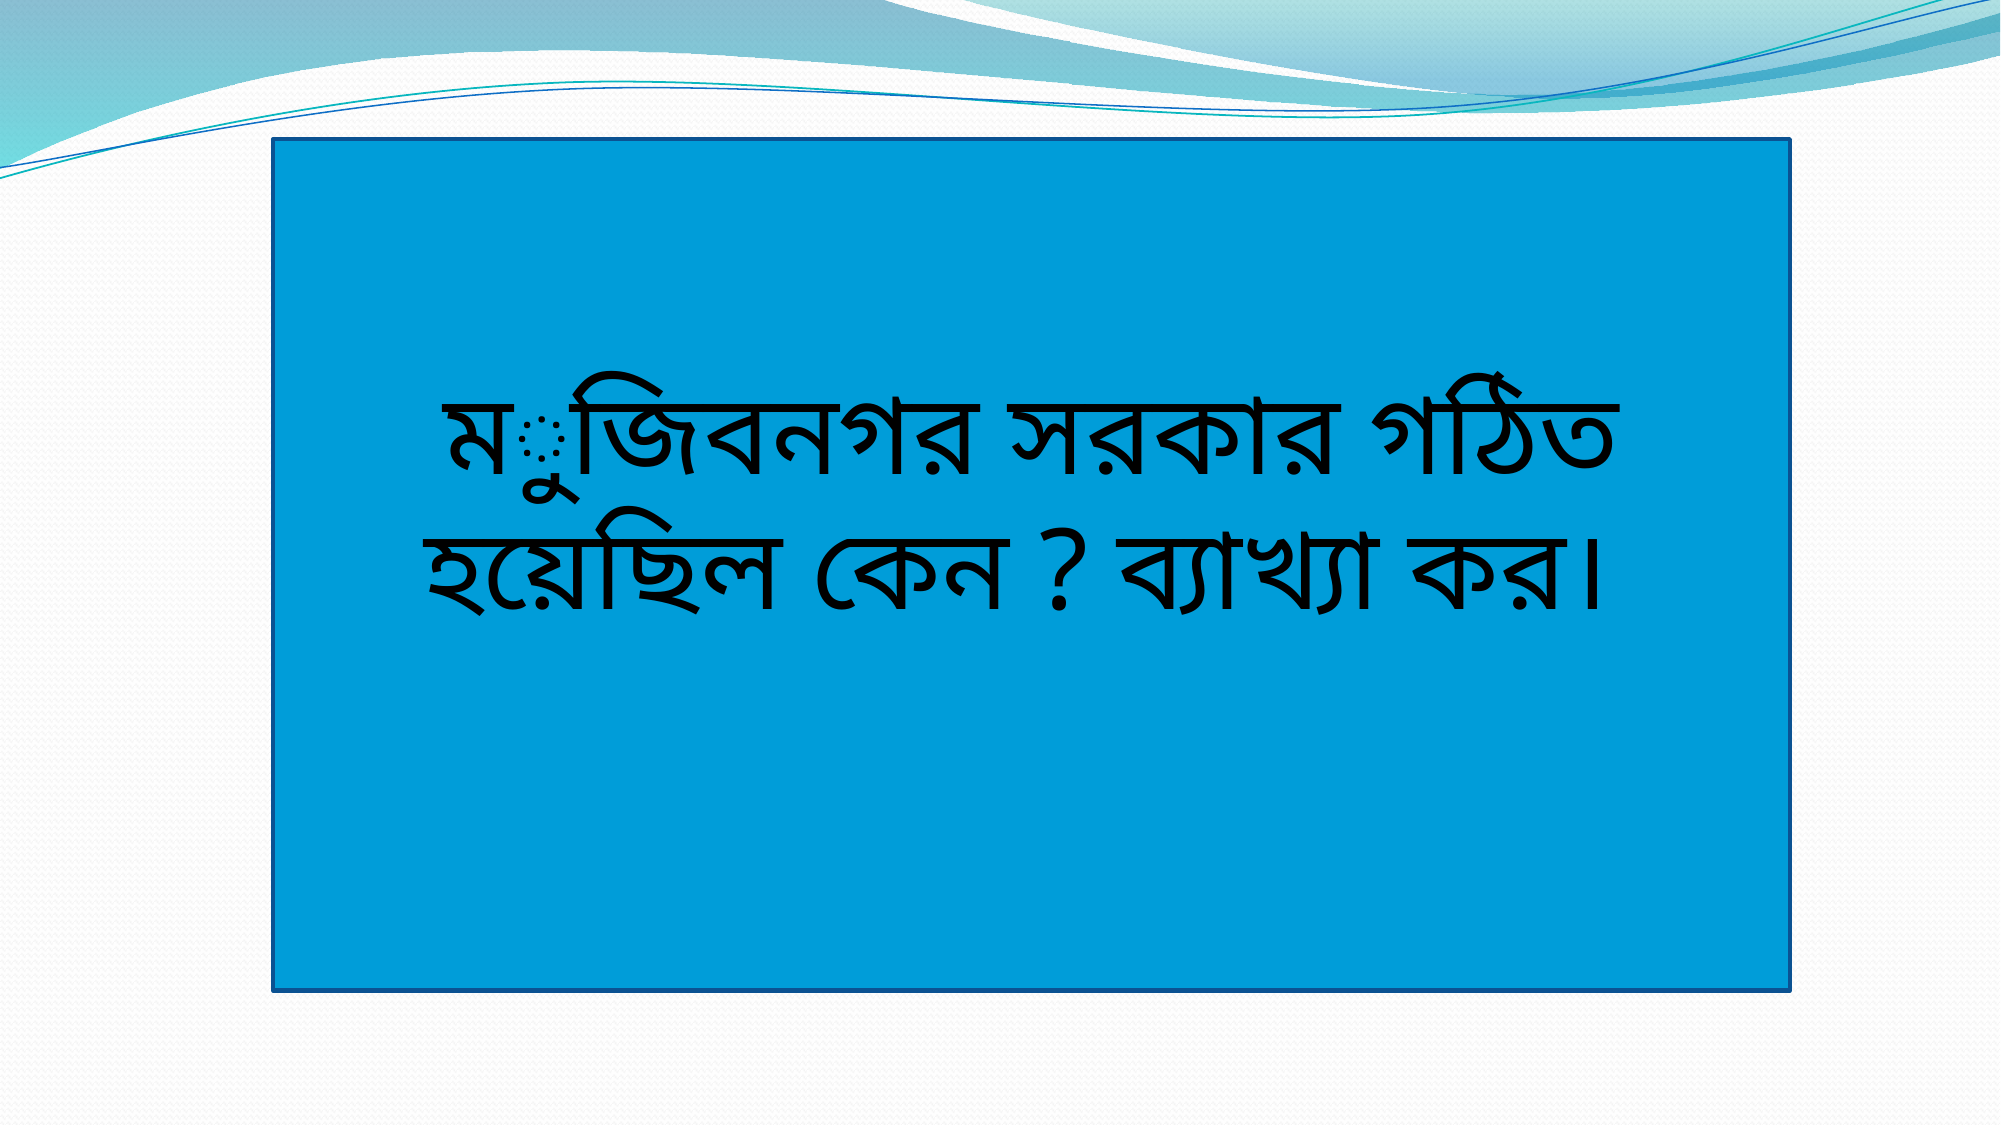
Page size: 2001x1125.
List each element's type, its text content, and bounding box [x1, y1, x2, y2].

text_box মুজিবনগর সরকার গঠিত হয়েছিল কেন ? ব্যাখ্যা কর। [271, 137, 1792, 993]
